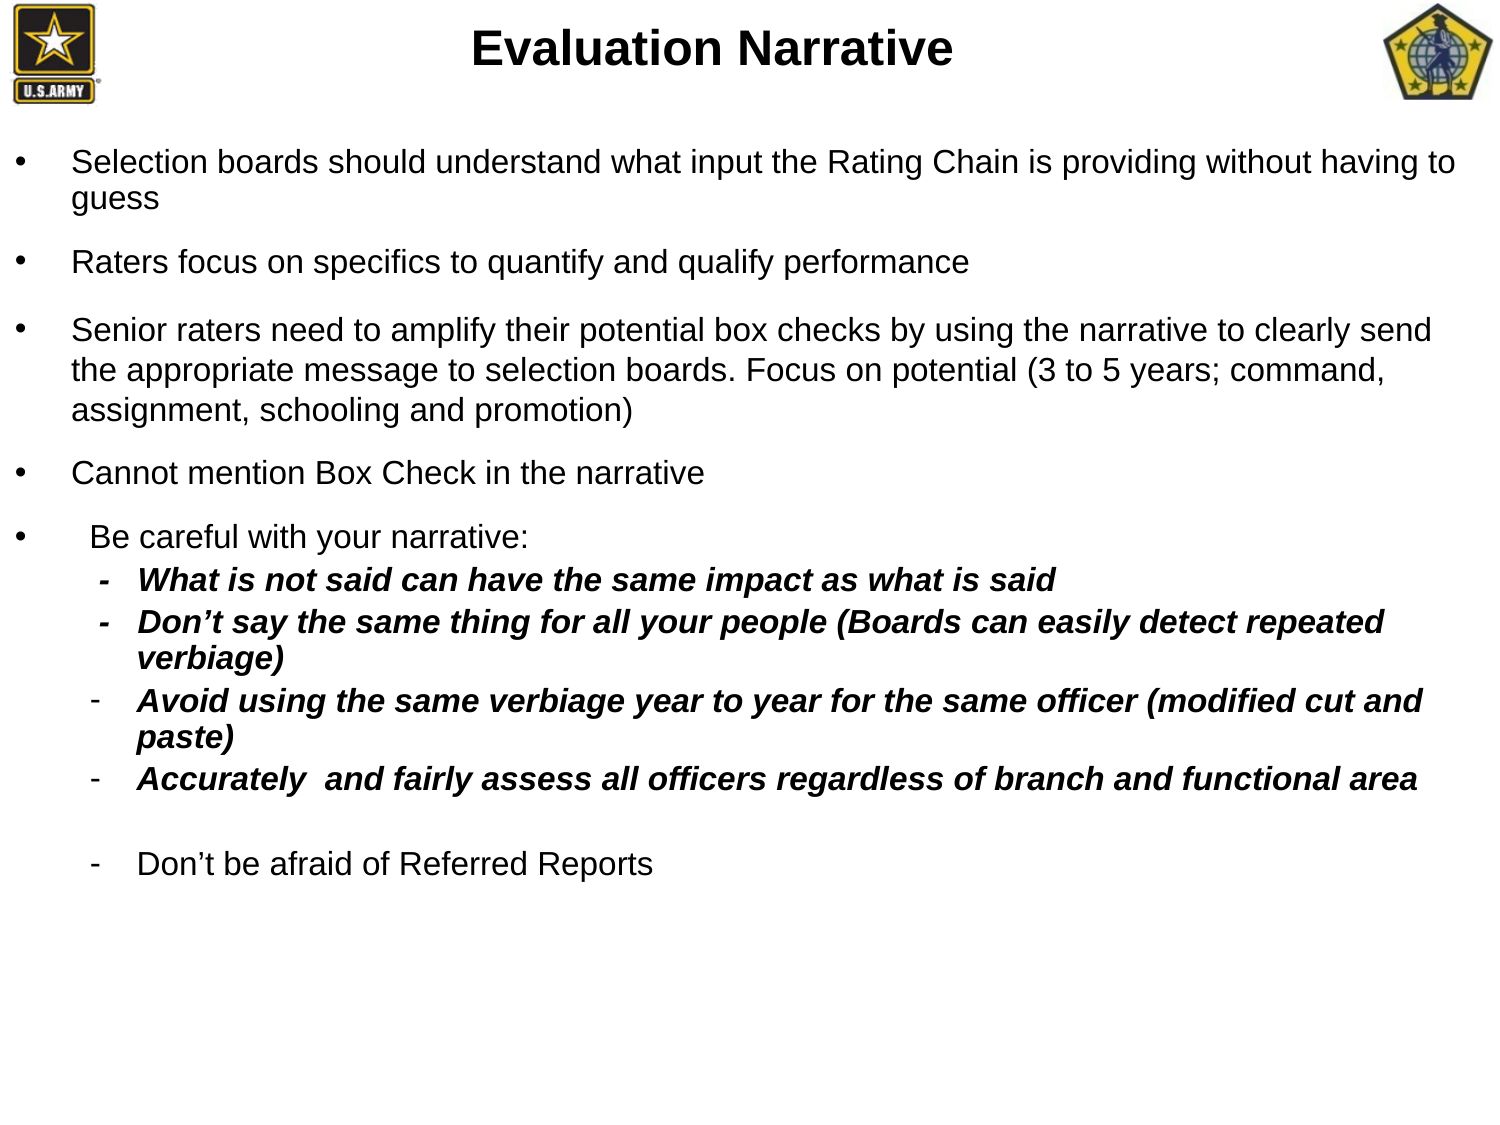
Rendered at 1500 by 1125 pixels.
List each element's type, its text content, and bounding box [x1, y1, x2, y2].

picture [0, 0, 113, 113]
text_box Selection boards should understand what input the Rating Chain is providing without having to guess Raters focus on specifics to quantify and qualify performance Senior raters need to amplify their potential box checks by using the narrative to clearly send the appropriate message to selection boards. Focus on potential (3 to 5 years; command, assignment, schooling and promotion) Cannot mention Box Check in the narrative Be careful with your narrative: - What is not said can have the same impact as what is said - Don’t say the same thing for all your people (Boards can easily detect repeated verbiage) Avoid using the same verbiage year to year for the same officer (modified cut and paste) Accurately and fairly assess all officers regardless of branch and functional area Don’t be afraid of Referred Reports [0, 137, 1500, 963]
text_box Evaluation Narrative [237, 0, 1188, 103]
picture [1383, 3, 1494, 100]
